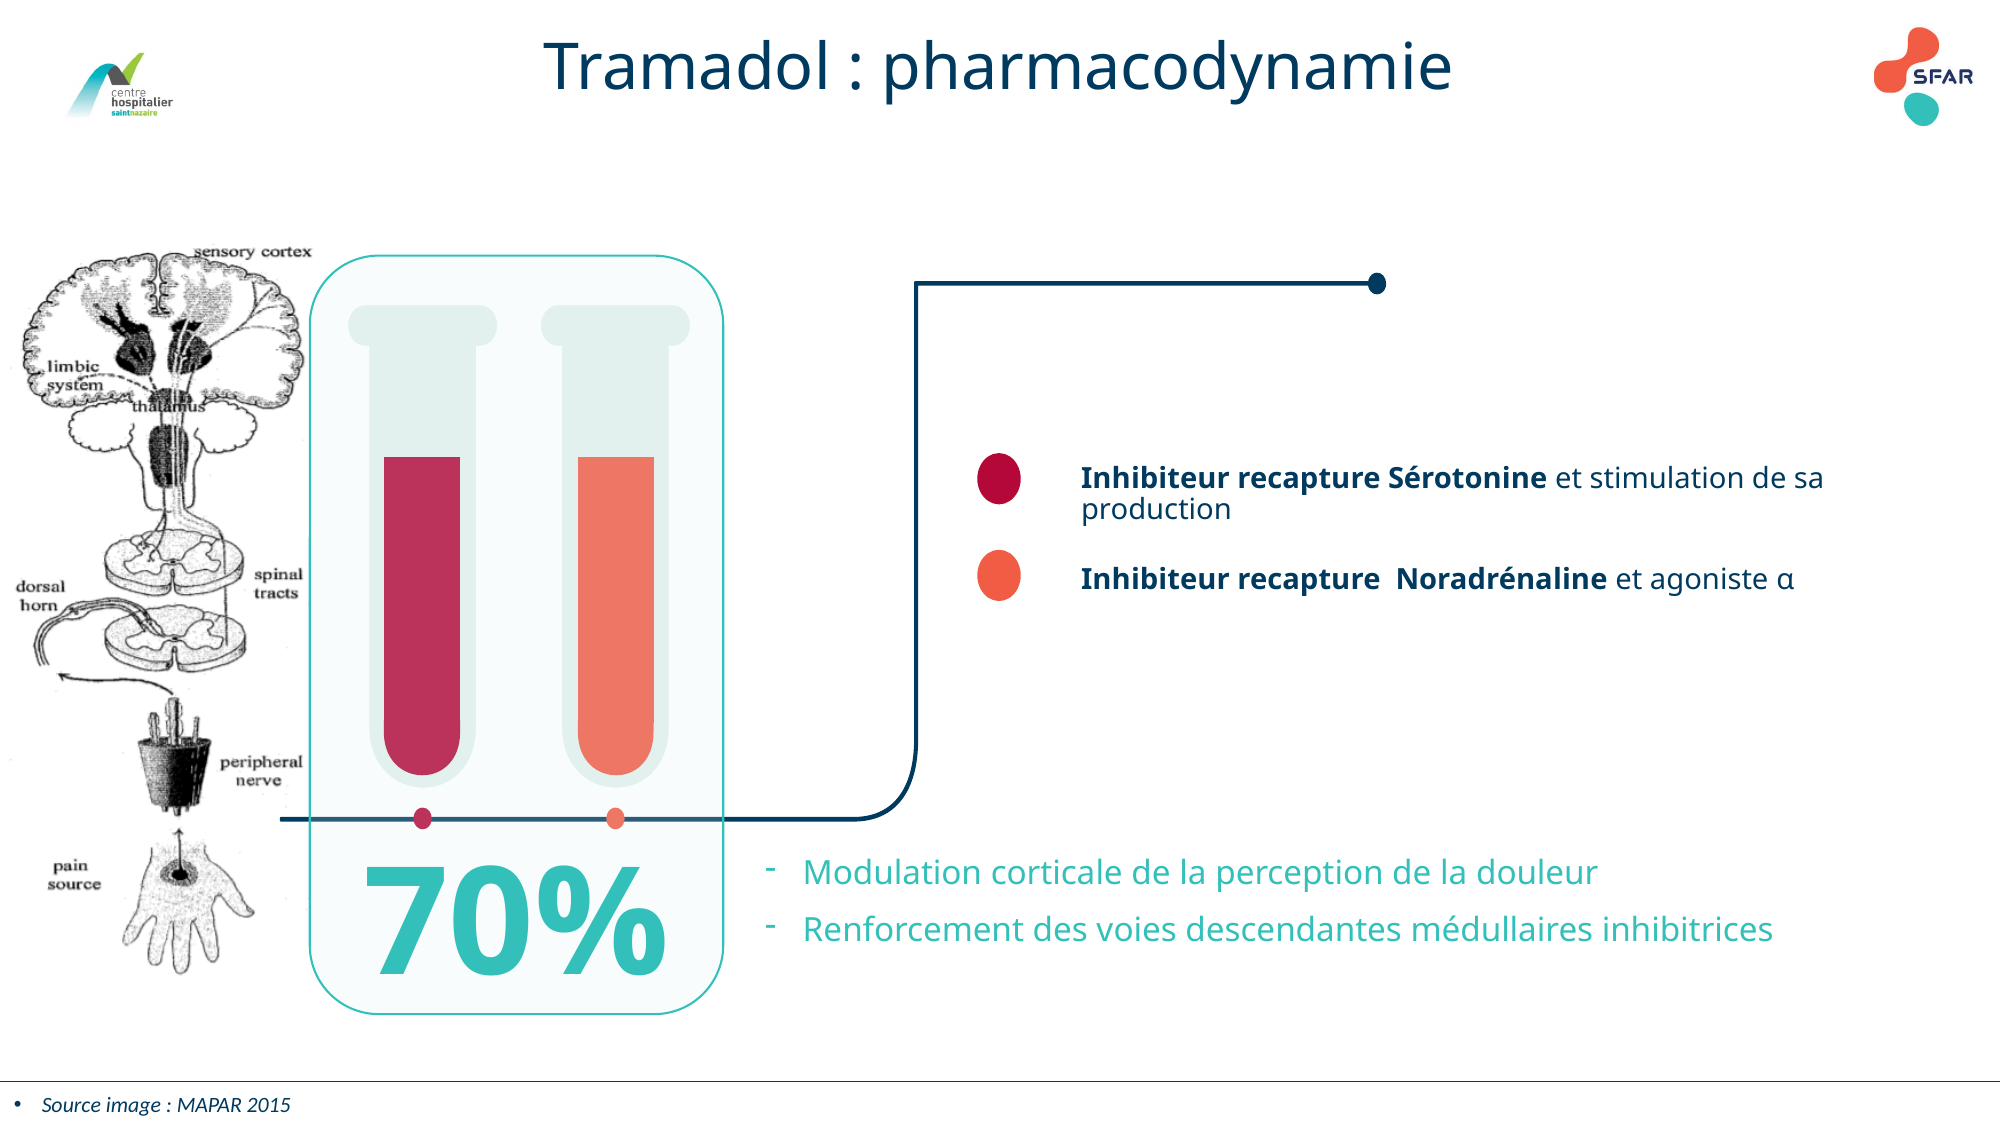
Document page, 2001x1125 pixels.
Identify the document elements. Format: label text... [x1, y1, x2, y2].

text_box Inhibiteur recapture Sérotonine et stimulation de sa production [1387, 448, 1978, 504]
text_box Tramadol : pharmacodynamie [220, 25, 1867, 111]
text_box [332, 254, 701, 272]
text_box 70% [331, 835, 702, 1017]
picture [1867, 20, 1979, 133]
picture [0, 237, 328, 977]
text_box Source image : MAPAR 2015 [0, 1083, 1999, 1125]
text_box Inhibiteur recapture Noradrénaline et agoniste α [1387, 549, 1978, 605]
picture [20, 25, 220, 133]
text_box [280, 272, 1387, 830]
text_box Modulation corticale de la perception de la douleur Renforcement des voies descendantes médullaires inhibitrices [745, 835, 1868, 1006]
text_box [316, 830, 725, 997]
